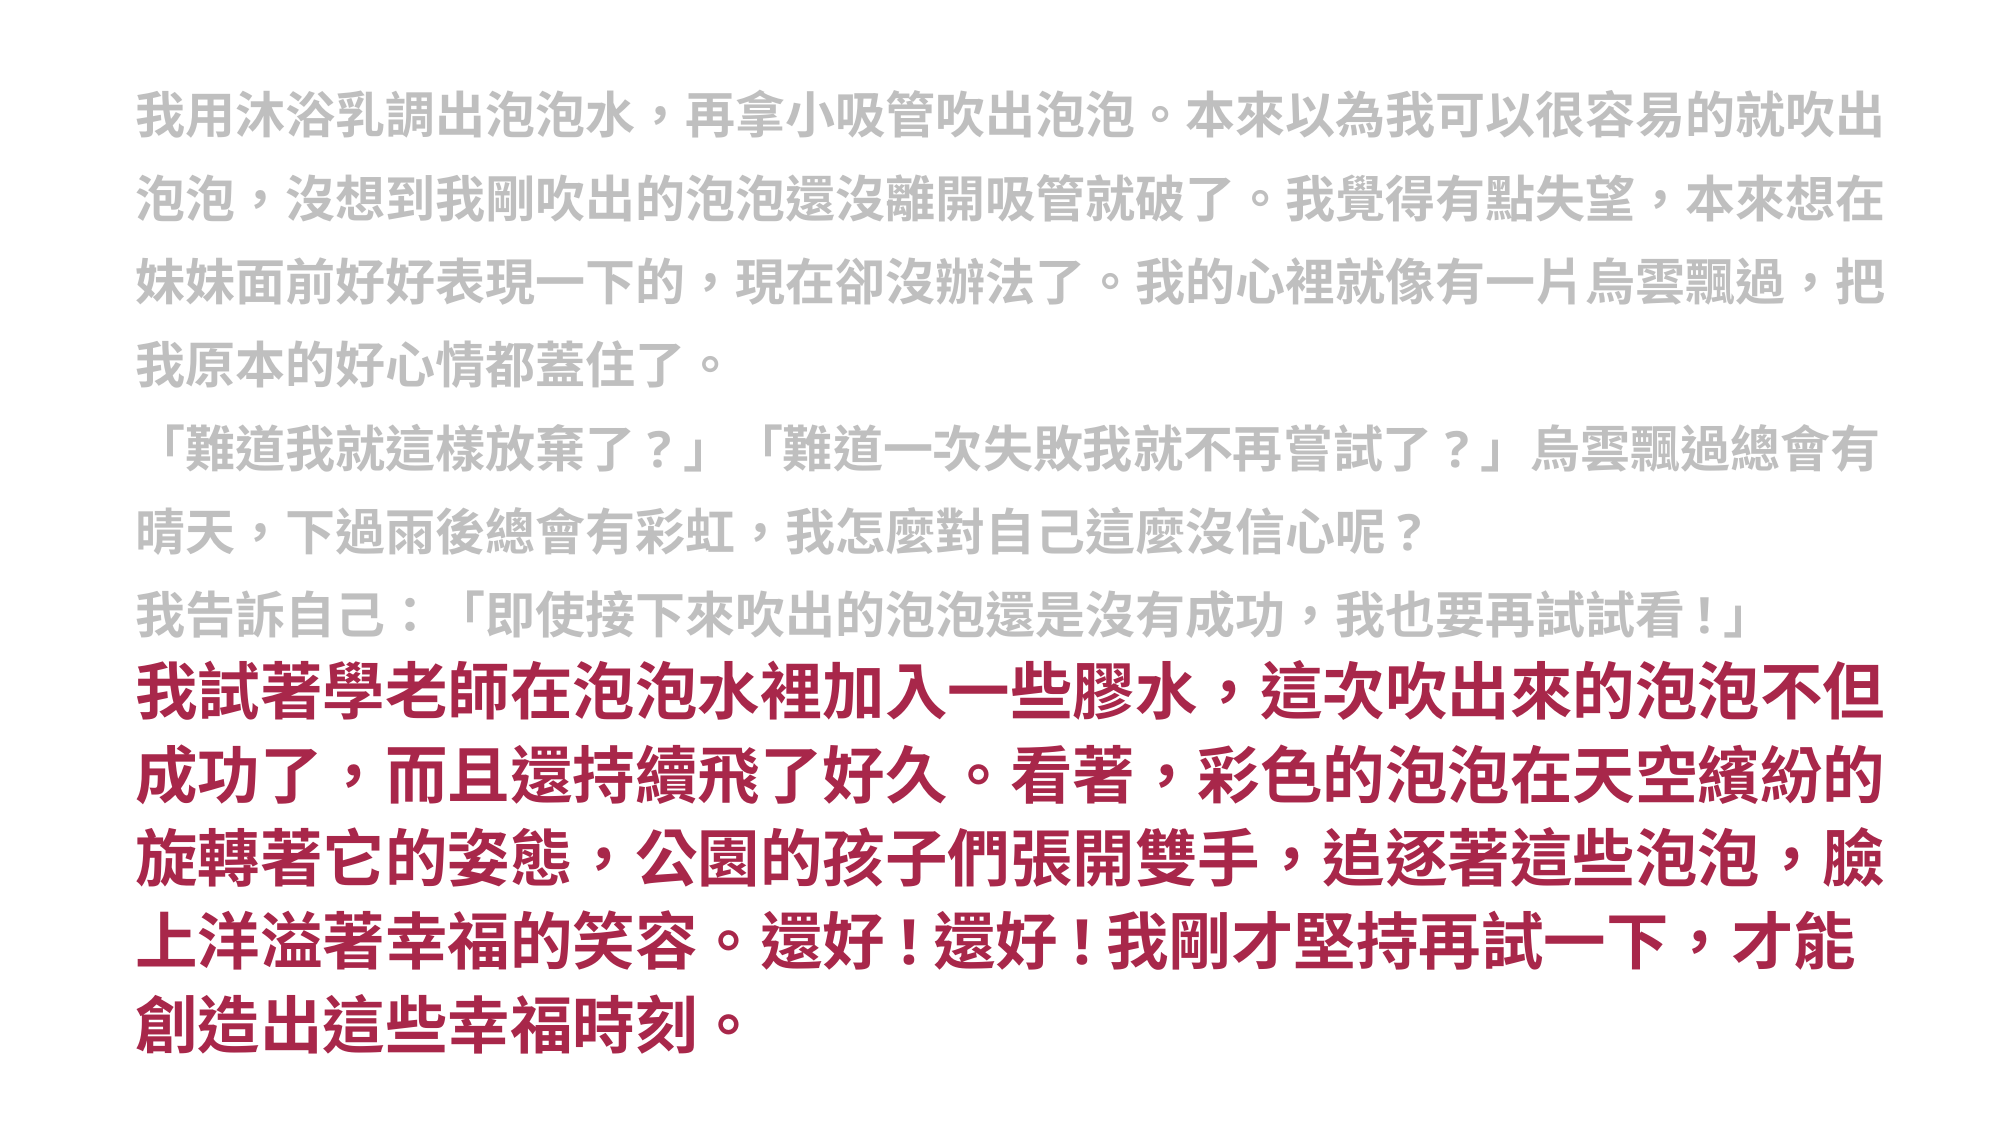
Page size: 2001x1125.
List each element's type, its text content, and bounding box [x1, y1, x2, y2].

text_box 我用沐浴乳調出泡泡水，再拿小吸管吹出泡泡。本來以為我可以很容易的就吹出泡泡，沒想到我剛吹出的泡泡還沒離開吸管就破了。我覺得有點失望，本來想在妹妹面前好好表現一下的，現在卻沒辦法了。我的心裡就像有一片烏雲飄過，把我原本的好心情都蓋住了。 「難道我就這樣放棄了?」「難道一次失敗我就不再嘗試了?」烏雲飄過總會有晴天，下過雨後總會有彩虹，我怎麼對自己這麼沒信心呢? 我告訴自己：「即使接下來吹出的泡泡還是沒有成功，我也要再試試看!」 我試著學老師在泡泡水裡加入一些膠水，這次吹出來的泡泡不但成功了，而且還持續飛了好久。看著，彩色的泡泡在天空繽紛的旋轉著它的姿態，公園的孩子們張開雙手，追逐著這些泡泡，臉上洋溢著幸福的笑容。還好!還好!我剛才堅持再試一下，才能創造出這些幸福時刻。 [120, 53, 1913, 1068]
